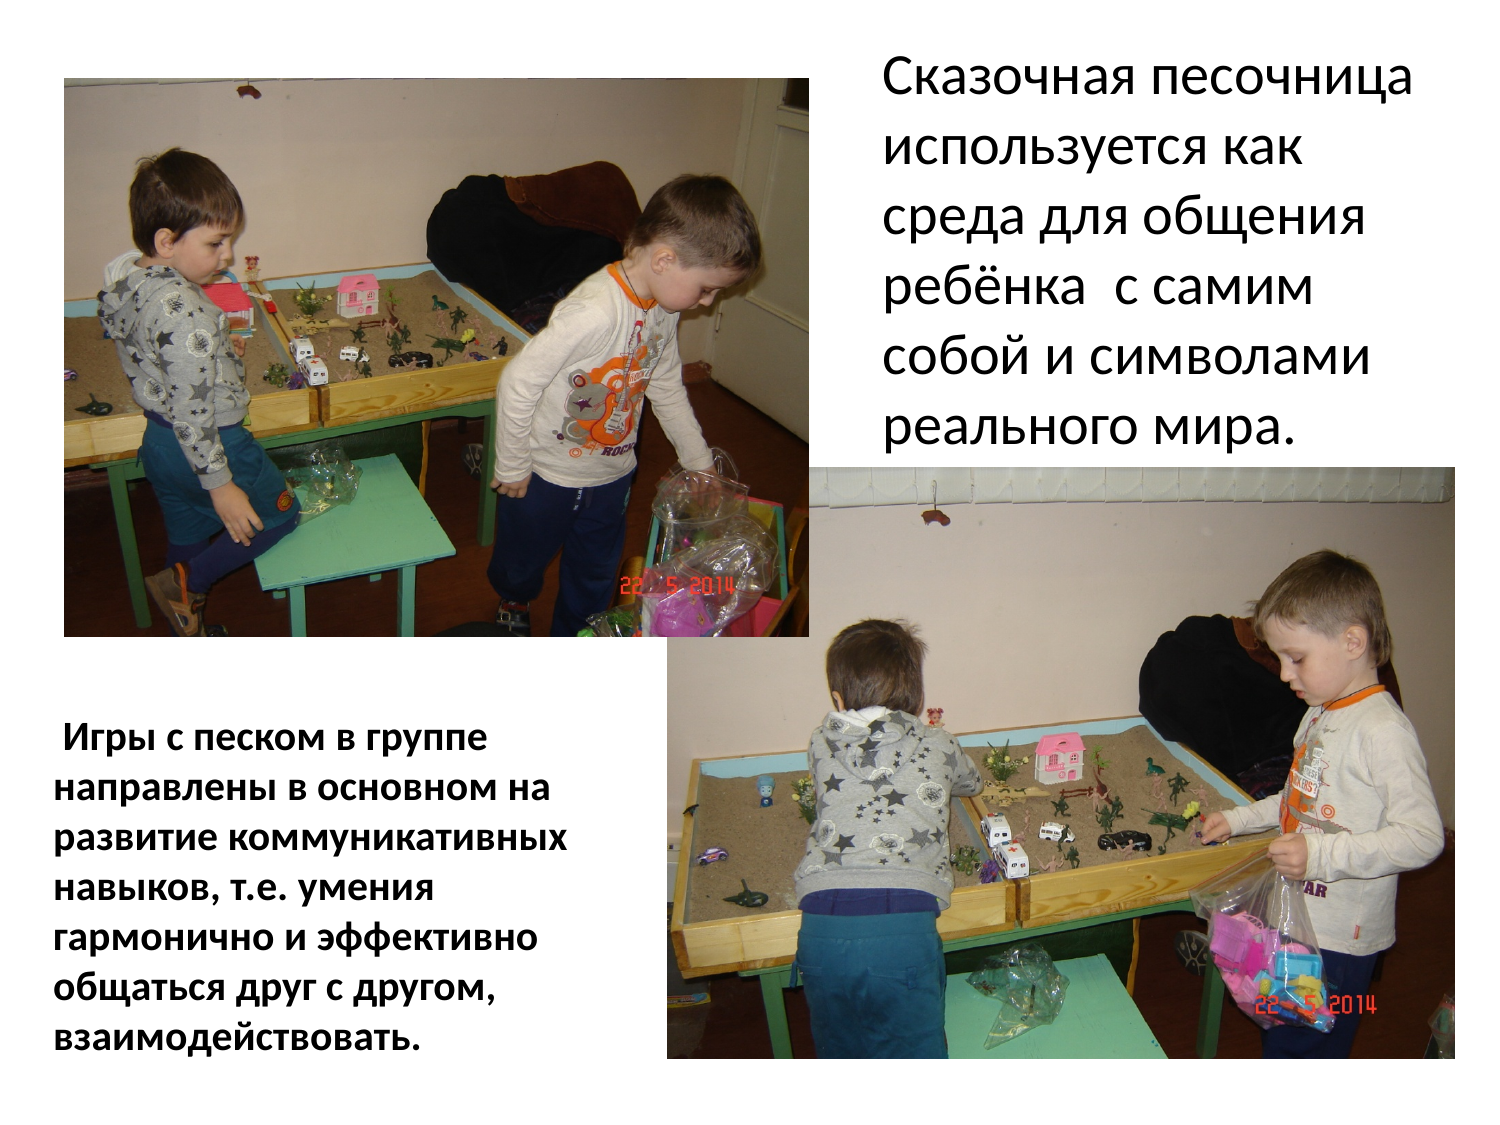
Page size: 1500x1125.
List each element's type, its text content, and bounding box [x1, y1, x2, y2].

text_box Игры с песком в группе направлены в основном на развитие коммуникативных навыков, т.е. умения гармонично и эффективно общаться друг с другом, взаимодействовать. [38, 701, 629, 1067]
picture [64, 77, 1455, 1059]
text_box Сказочная песочница используется как среда для общения ребёнка с самим собой и символами реального мира. [868, 28, 1447, 464]
